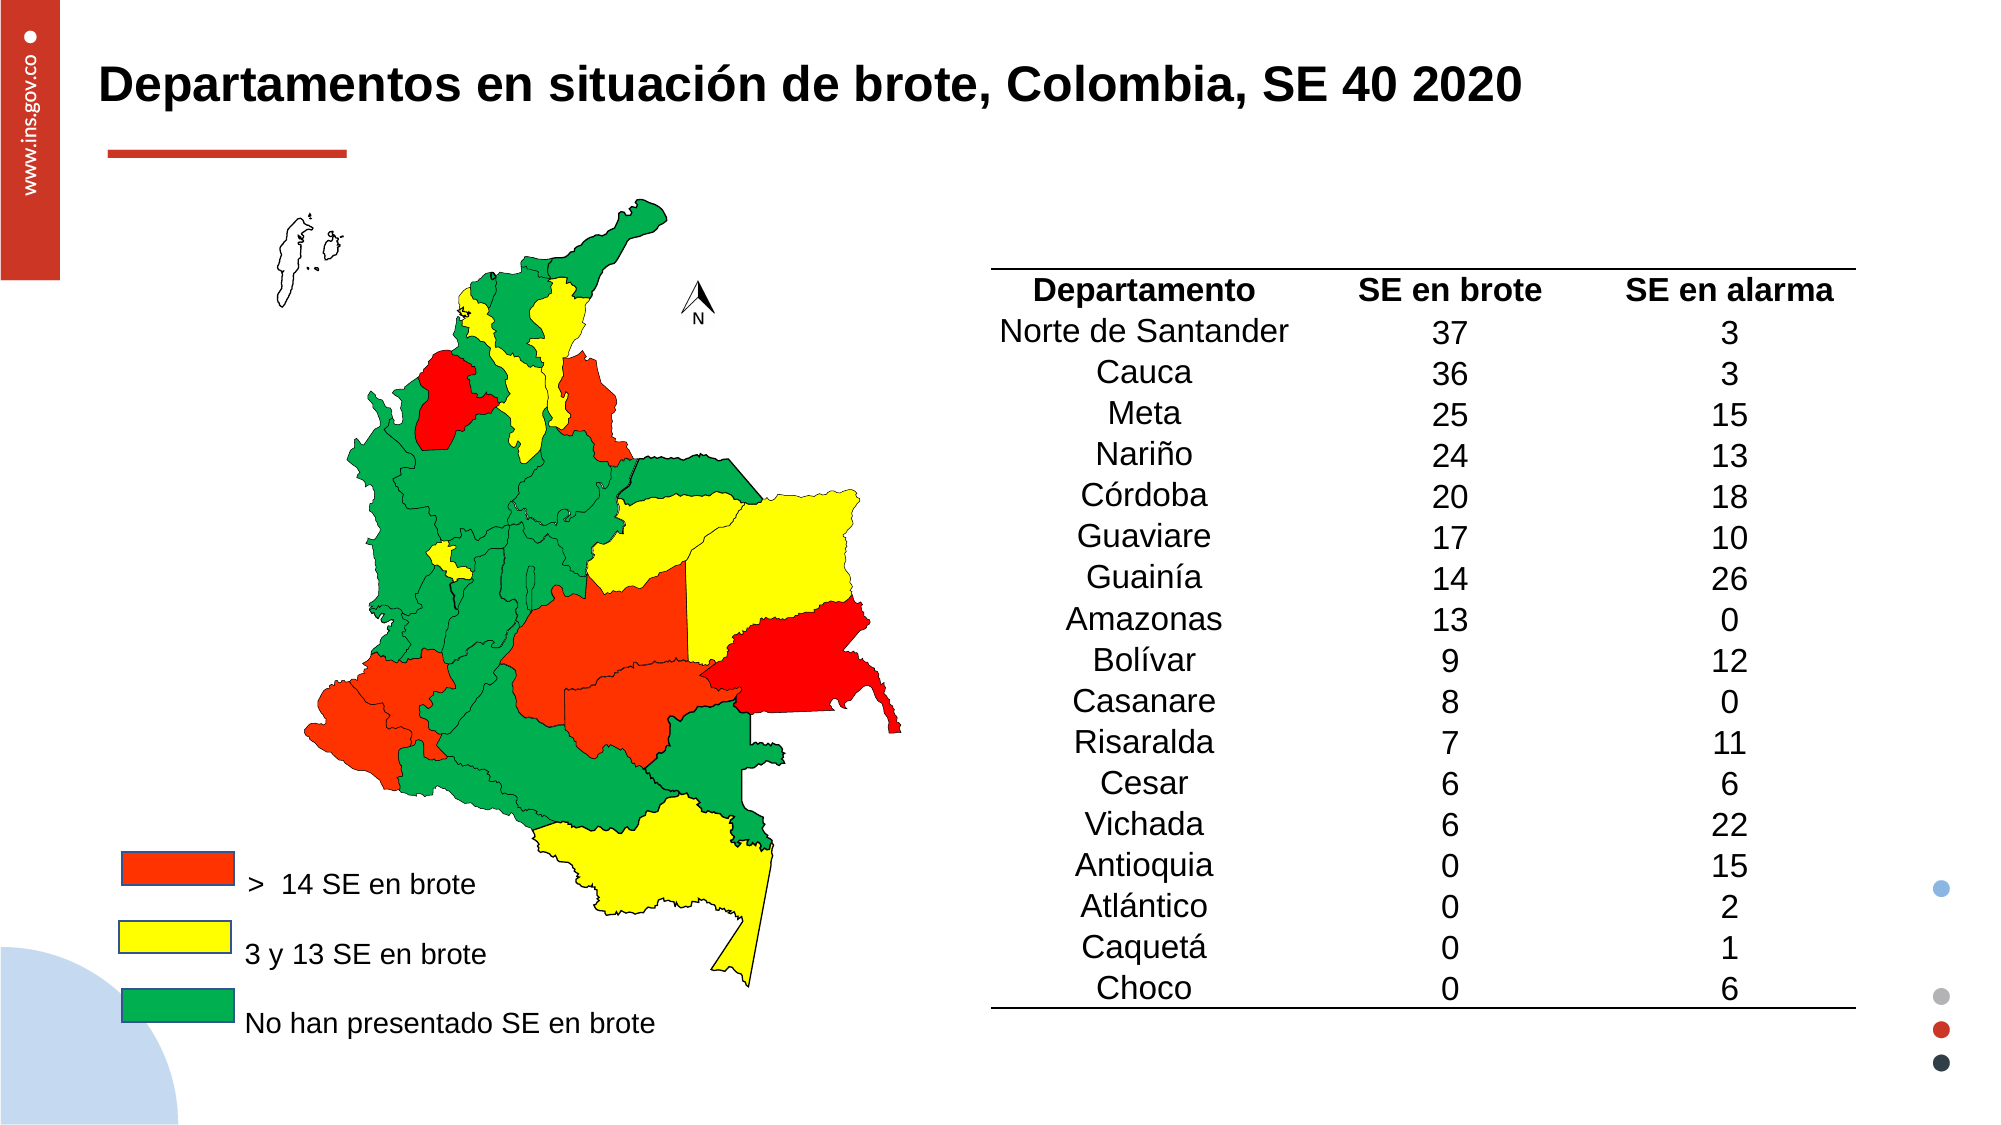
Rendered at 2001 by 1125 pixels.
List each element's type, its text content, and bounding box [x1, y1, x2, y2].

table_cell Atlántico [991, 885, 1297, 926]
table_cell 3 [1603, 351, 1856, 392]
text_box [119, 822, 209, 1050]
picture [0, 0, 2000, 1125]
table_cell 24 [1297, 433, 1603, 474]
table_cell 14 [1297, 556, 1603, 597]
table_cell 15 [1603, 392, 1856, 433]
table_cell 20 [1297, 474, 1603, 515]
table_cell 22 [1603, 803, 1856, 844]
table_cell 0 [1297, 885, 1603, 926]
table_cell 6 [1603, 967, 1856, 1007]
table_cell Norte de Santander [991, 310, 1297, 351]
table_cell 3 [1603, 310, 1856, 351]
table_cell Risaralda [991, 721, 1297, 762]
table_cell 1 [1603, 926, 1856, 967]
table_cell Nariño [991, 433, 1297, 474]
table_cell Cauca [991, 351, 1297, 392]
table_cell 18 [1603, 474, 1856, 515]
table_cell 2 [1603, 885, 1856, 926]
table_cell 26 [1603, 556, 1856, 597]
table_cell 7 [1297, 721, 1603, 762]
table_cell 11 [1603, 721, 1856, 762]
table_cell Guaviare [991, 515, 1297, 556]
table_cell 17 [1297, 515, 1603, 556]
table_cell 6 [1603, 762, 1856, 803]
table_cell Vichada [991, 803, 1297, 844]
table_cell Caquetá [991, 926, 1297, 967]
table_cell Cesar [991, 762, 1297, 803]
table_cell 0 [1603, 597, 1856, 639]
table_header SE en alarma [1603, 270, 1856, 310]
table_cell 0 [1297, 967, 1603, 1007]
table_cell 9 [1297, 639, 1603, 680]
table_cell 15 [1603, 844, 1856, 885]
table_cell Amazonas [991, 597, 1297, 639]
table_header SE en brote [1297, 270, 1603, 310]
table_cell 6 [1297, 803, 1603, 844]
table_cell 6 [1297, 762, 1603, 803]
table_header Departamento [991, 270, 1297, 310]
table_cell 13 [1603, 433, 1856, 474]
table_cell Meta [991, 392, 1297, 433]
table_cell Casanare [991, 680, 1297, 721]
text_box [209, 165, 934, 1063]
table_cell 0 [1603, 680, 1856, 721]
table_cell 37 [1297, 310, 1603, 351]
table_cell 36 [1297, 351, 1603, 392]
table_cell 0 [1297, 926, 1603, 967]
table_cell Choco [991, 967, 1297, 1007]
table_cell 13 [1297, 597, 1603, 639]
table_cell Córdoba [991, 474, 1297, 515]
table_cell Guainía [991, 556, 1297, 597]
table_cell 12 [1603, 639, 1856, 680]
table_cell Antioquia [991, 844, 1297, 885]
table_cell Bolívar [991, 639, 1297, 680]
title Departamentos en situación de brote, Colombia, SE 40 2020 [83, 54, 1947, 179]
table_cell 10 [1603, 515, 1856, 556]
table_cell 25 [1297, 392, 1603, 433]
table_cell 0 [1297, 844, 1603, 885]
table_cell 8 [1297, 680, 1603, 721]
